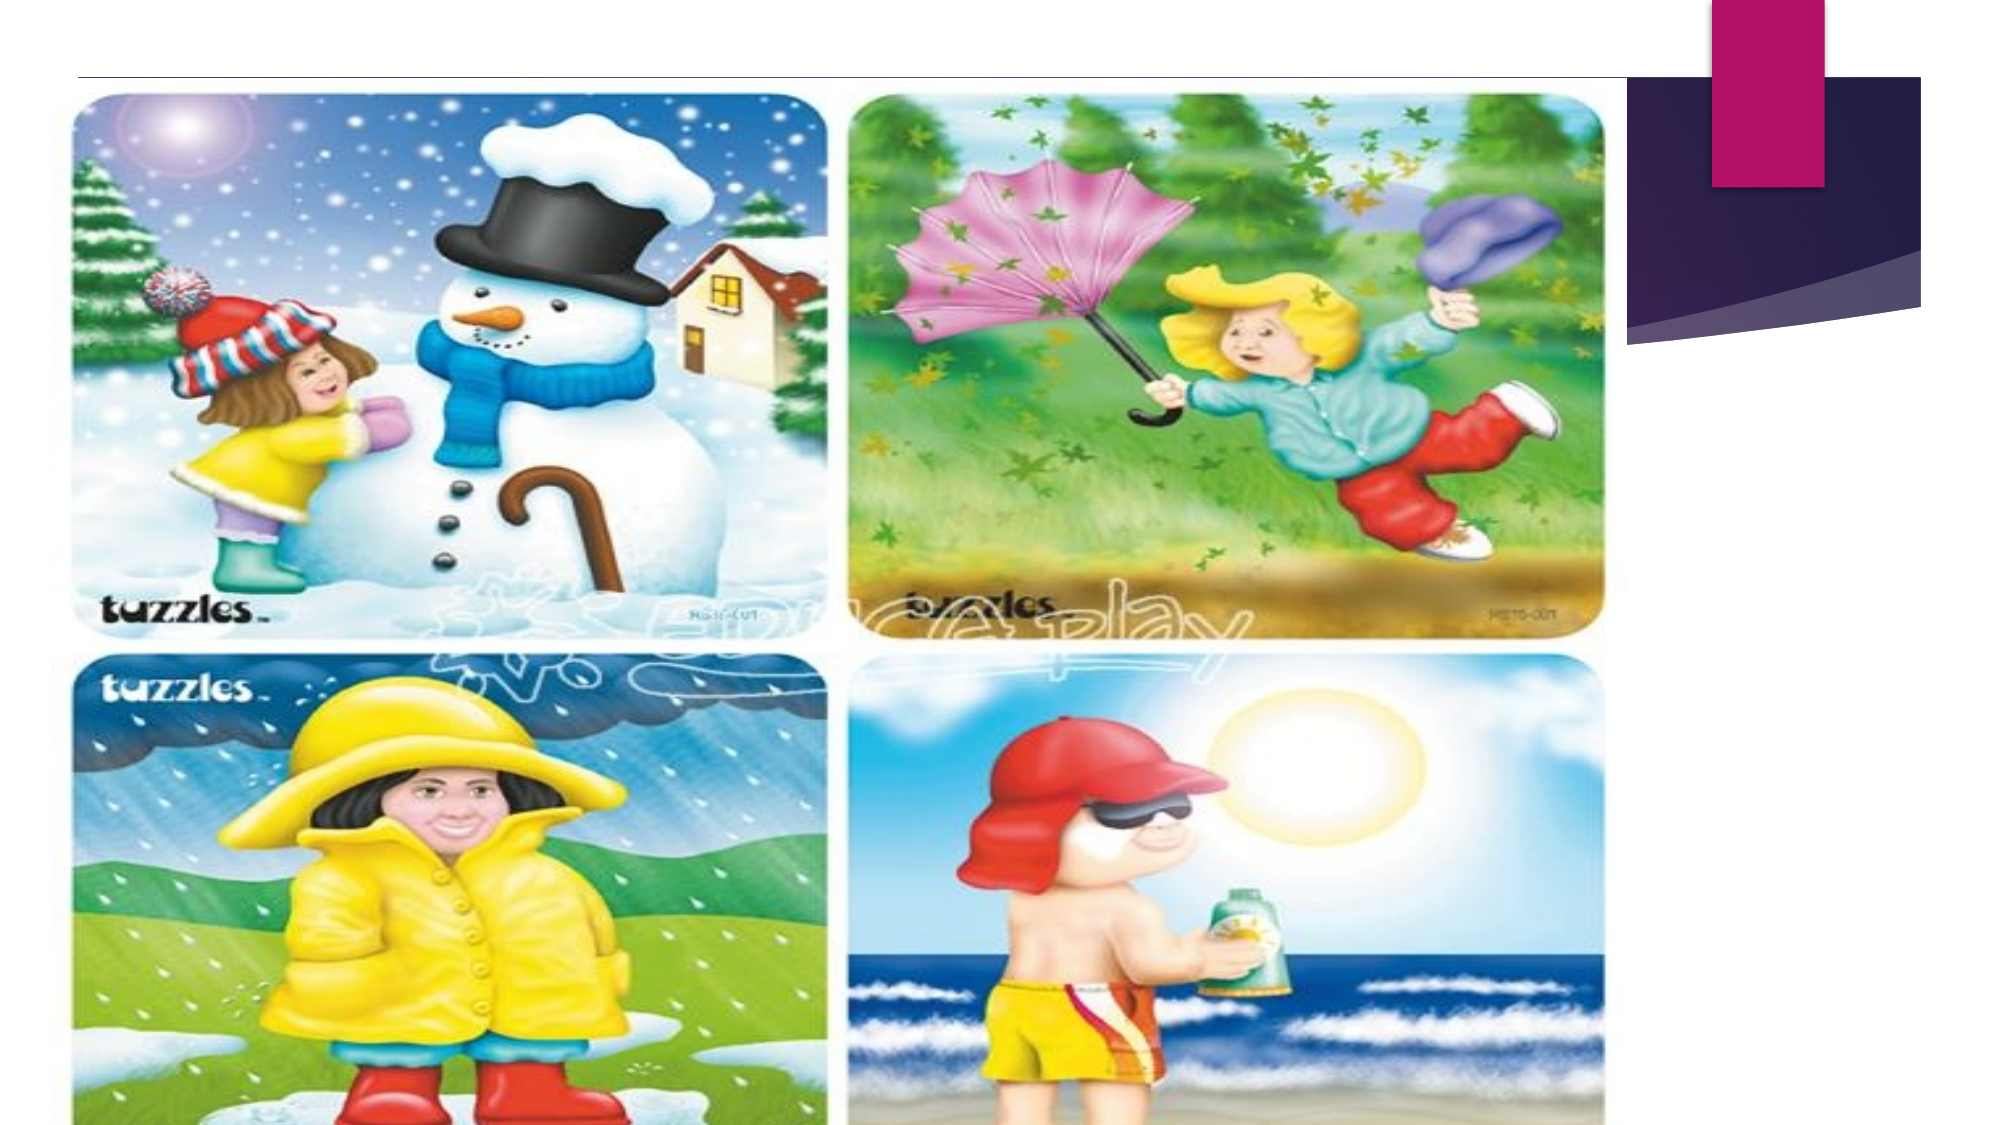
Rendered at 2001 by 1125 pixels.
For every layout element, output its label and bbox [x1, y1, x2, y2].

picture [51, 77, 1627, 1125]
